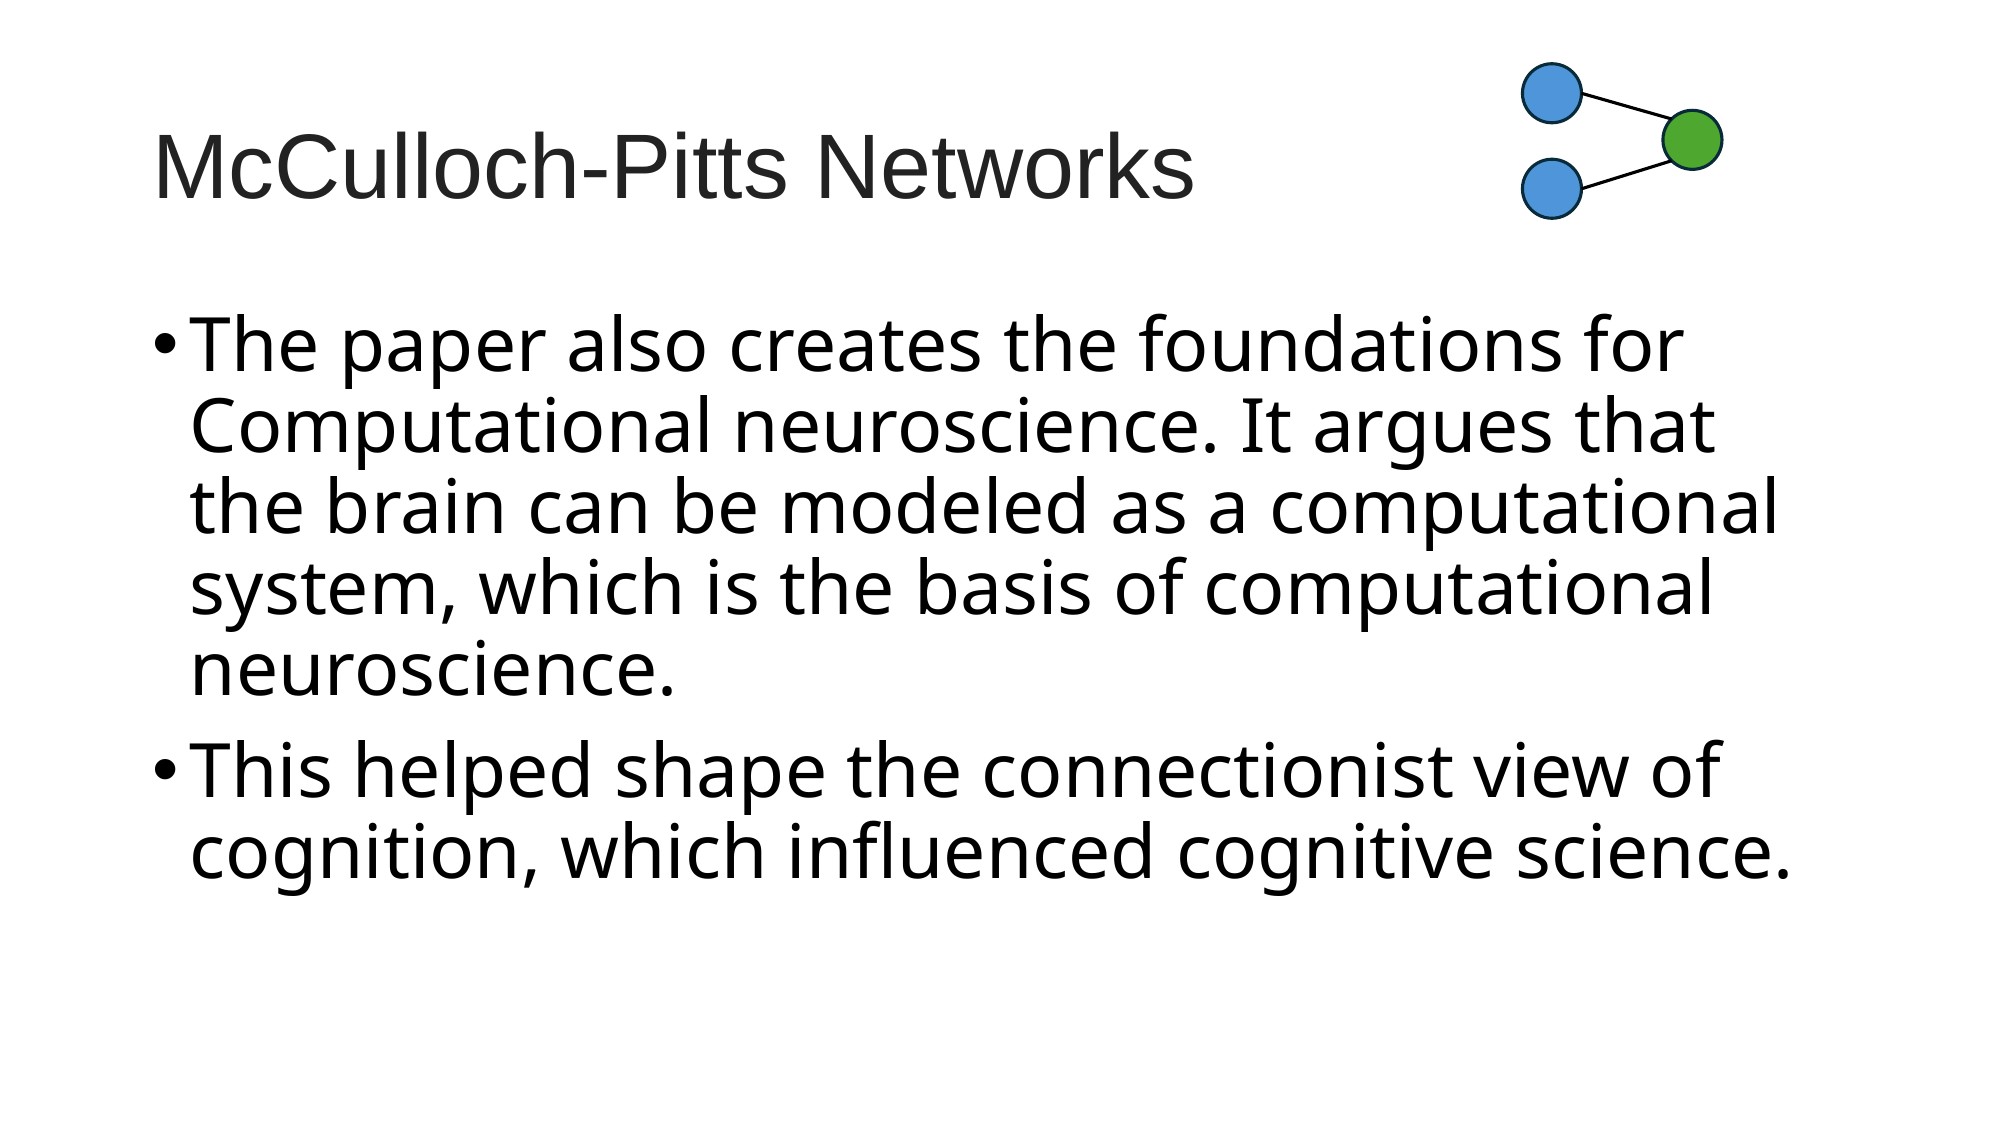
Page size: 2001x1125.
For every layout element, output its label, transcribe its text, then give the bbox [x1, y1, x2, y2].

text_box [1521, 63, 1723, 219]
title McCulloch-Pitts Networks [137, 59, 1863, 278]
list The paper also creates the foundations for Computational neuroscience. It argues that the brain can be modeled as a computational system, which is the basis of computational neuroscience. This helped shape the connectionist view of cognition, which influenced cognitive science. [137, 299, 1863, 1014]
